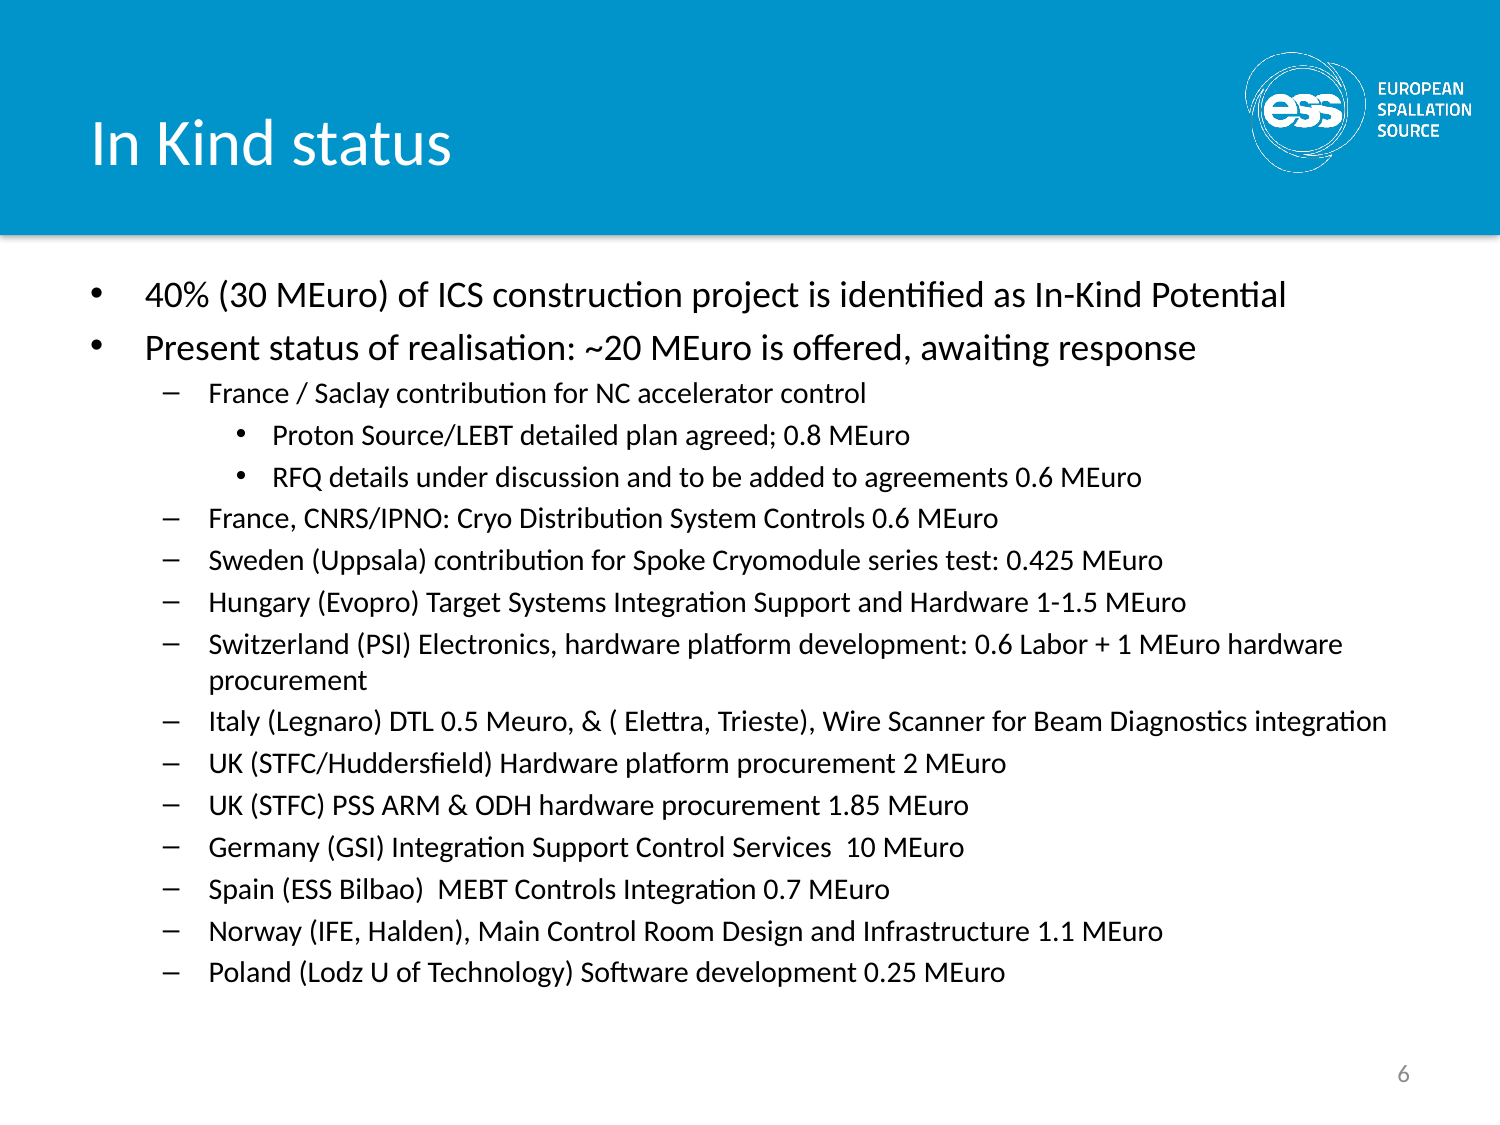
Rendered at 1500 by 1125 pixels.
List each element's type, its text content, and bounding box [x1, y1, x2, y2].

picture [1418, 104, 1423, 115]
picture [1379, 83, 1385, 94]
list 40% (30 MEuro) of ICS construction project is identified as In-Kind Potential Present status of realisation: ~20 MEuro is offered, awaiting response France / Saclay contribution for NC accelerator control Proton Source/LEBT detailed plan agreed; 0.8 MEuro RFQ details under discussion and to be added to agreements 0.6 MEuro France, CNRS/IPNO: Cryo Distribution System Controls 0.6 MEuro Sweden (Uppsala) contribution for Spoke Cryomodule series test: 0.425 MEuro Hungary (Evopro) Target Systems Integration Support and Hardware 1-1.5 MEuro Switzerland (PSI) Electronics, hardware platform development: 0.6 Labor + 1 MEuro hardware procurement Italy (Legnaro) DTL 0.5 Meuro, & ( Elettra, Trieste), Wire Scanner for Beam Diagnostics integration UK (STFC/Huddersfield) Hardware platform procurement 2 MEuro UK (STFC) PSS ARM & ODH hardware procurement 1.85 MEuro Germany (GSI) Integration Support Control Services 10 MEuro Spain (ESS Bilbao) MEBT Controls Integration 0.7 MEuro Norway (IFE, Halden), Main Control Room Design and Infrastructure 1.1 MEuro Poland (Lodz U of Technology) Software development 0.25 MEuro [75, 262, 1425, 1005]
slide_number 6 [1074, 1042, 1425, 1103]
picture [1423, 83, 1430, 94]
picture [1409, 104, 1415, 115]
picture [1264, 94, 1342, 127]
picture [1422, 125, 1428, 134]
picture [1398, 109, 1406, 115]
picture [1432, 125, 1438, 136]
picture [1400, 83, 1407, 94]
title In Kind status [75, 45, 1247, 233]
picture [1389, 104, 1393, 115]
picture [1443, 86, 1450, 93]
picture [1436, 104, 1444, 115]
picture [1454, 83, 1458, 94]
